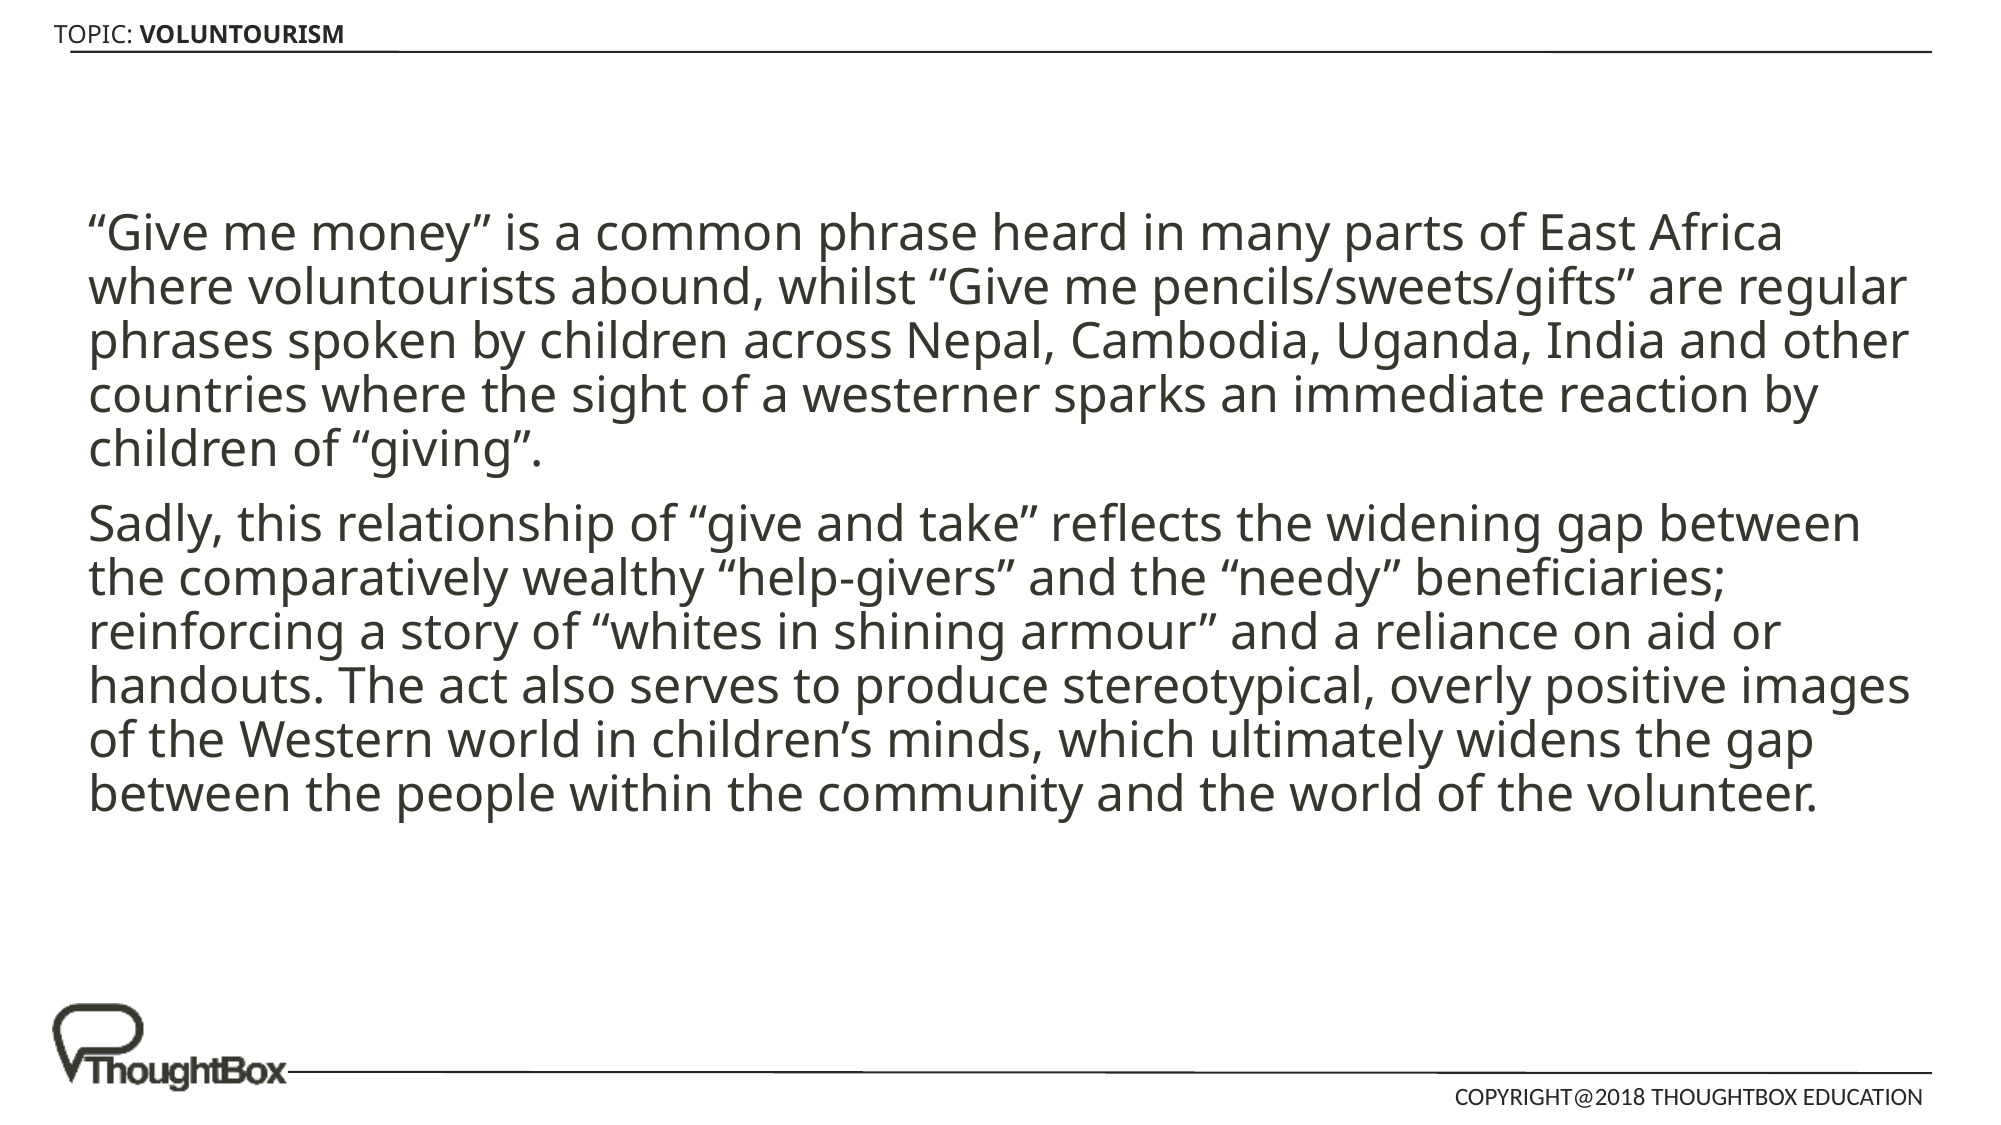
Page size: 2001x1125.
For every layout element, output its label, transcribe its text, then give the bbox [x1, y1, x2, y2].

list “Give me money” is a common phrase heard in many parts of East Africa where voluntourists abound, whilst “Give me pencils/sweets/gifts” are regular phrases spoken by children across Nepal, Cambodia, Uganda, India and other countries where the sight of a westerner sparks an immediate reaction by children of “giving”. Sadly, this relationship of “give and take” reflects the widening gap between the comparatively wealthy “help-givers” and the “needy” beneficiaries; reinforcing a story of “whites in shining armour” and a reliance on aid or handouts. The act also serves to produce stereotypical, overly positive images of the Western world in children’s minds, which ultimately widens the gap between the people within the community and the world of the volunteer. [73, 200, 1950, 1103]
picture [51, 1002, 73, 1093]
